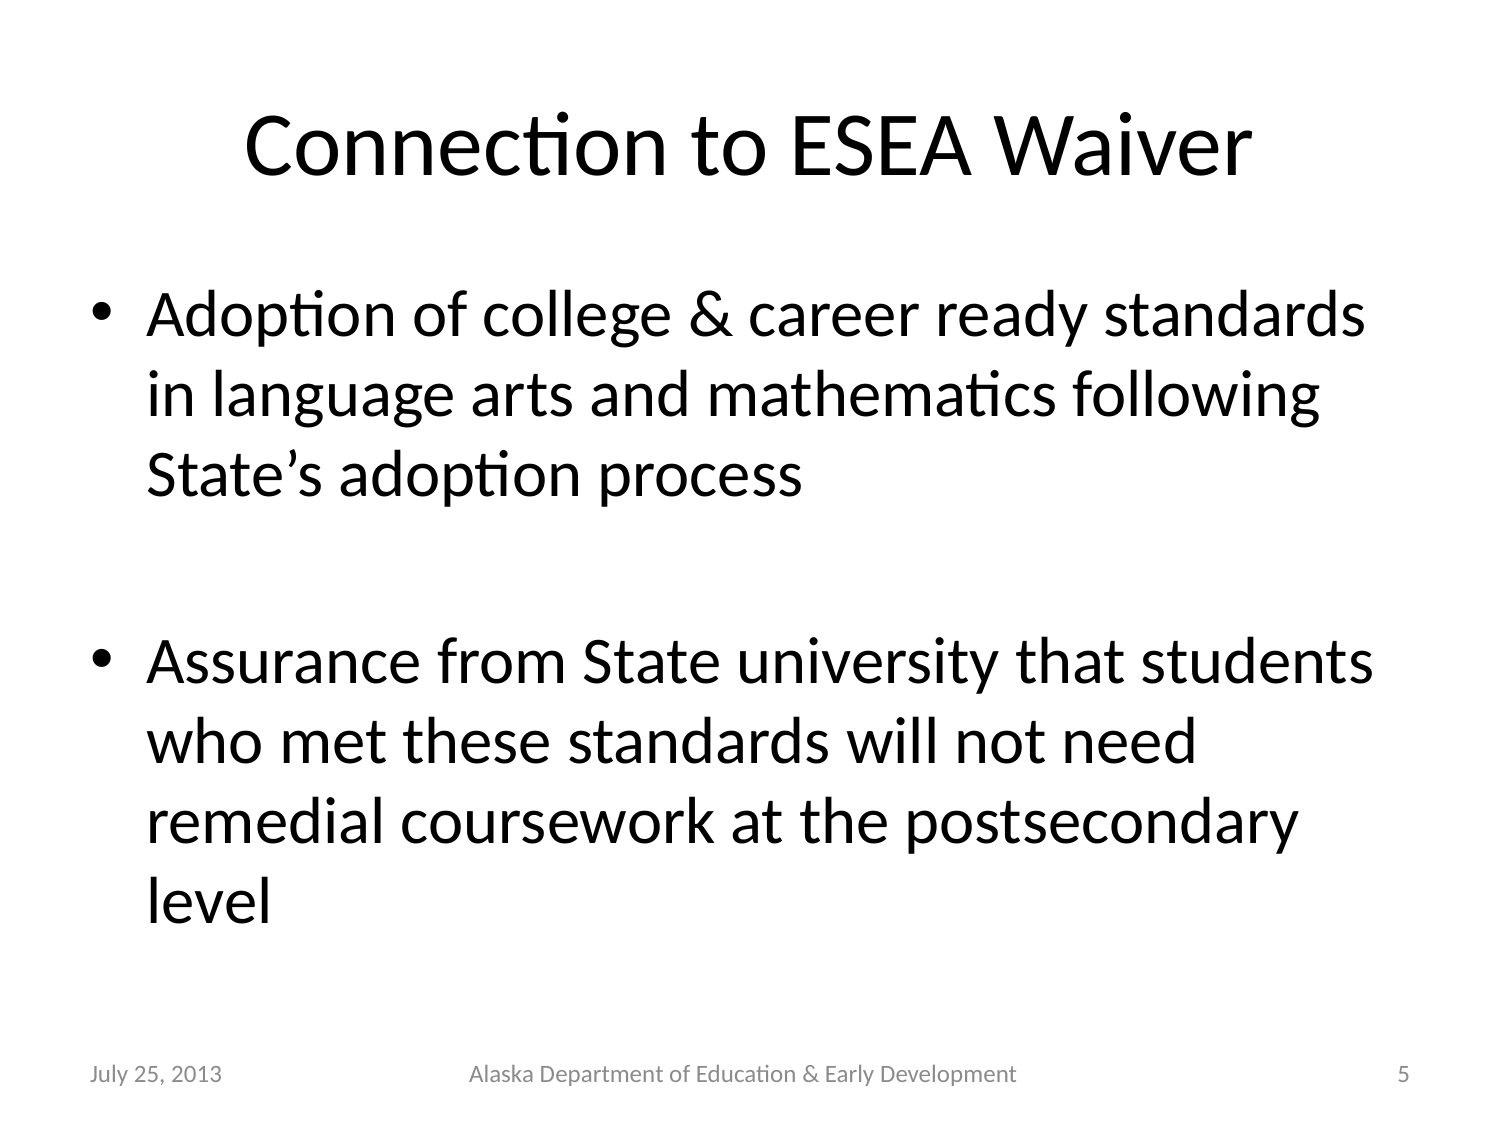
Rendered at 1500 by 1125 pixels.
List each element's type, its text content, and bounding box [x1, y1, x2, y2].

title Connection to ESEA Waiver [75, 45, 1425, 233]
slide_number 5 [1074, 1042, 1425, 1103]
footer Alaska Department of Education & Early Development [450, 1042, 1038, 1103]
list Adoption of college & career ready standards in language arts and mathematics following State’s adoption process Assurance from State university that students who met these standards will not need remedial coursework at the postsecondary level [75, 262, 1425, 1005]
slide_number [75, 1042, 425, 1103]
